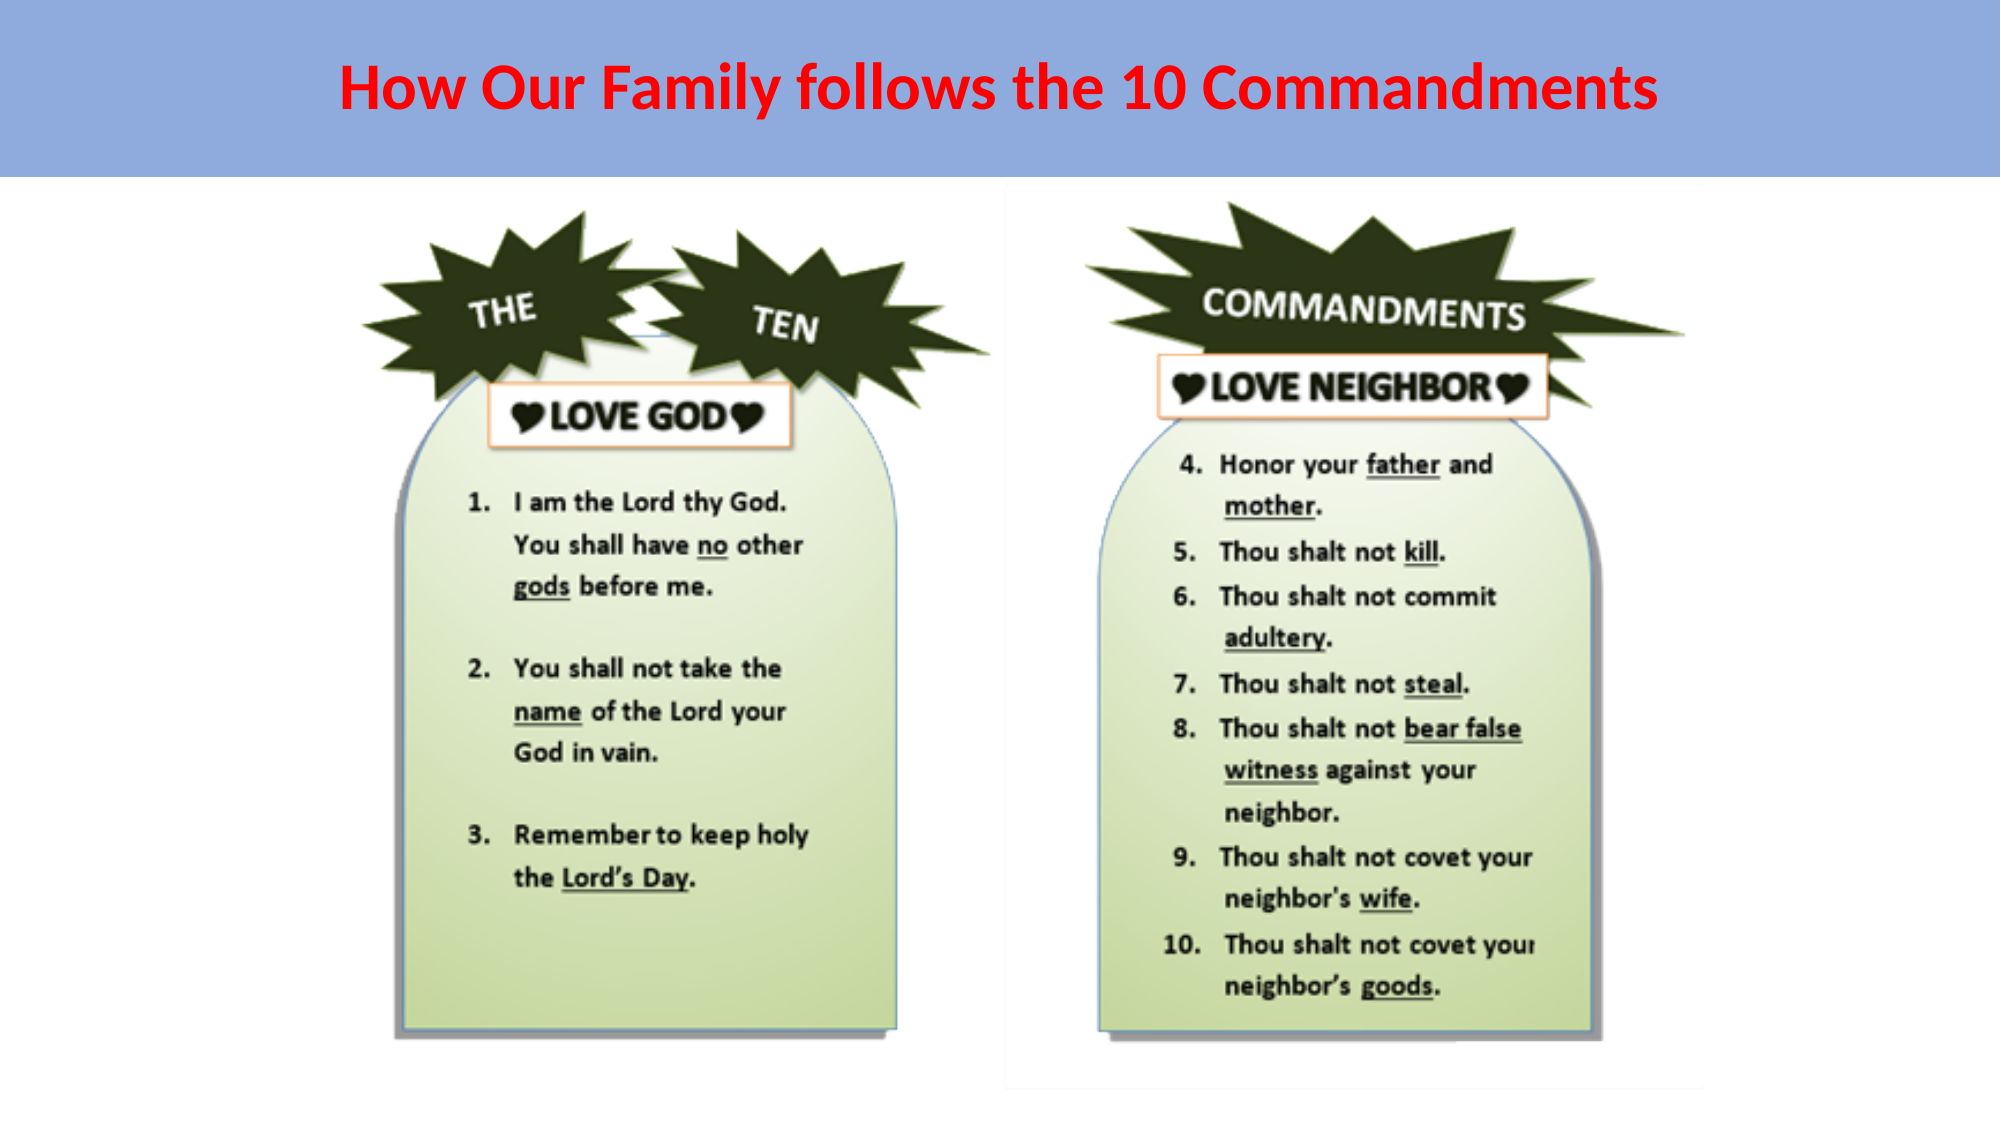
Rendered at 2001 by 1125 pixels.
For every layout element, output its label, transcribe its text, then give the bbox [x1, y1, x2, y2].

text_box How Our Family follows the 10 Commandments [324, 29, 1676, 130]
picture [280, 174, 1720, 1100]
text_box [0, 0, 2000, 178]
